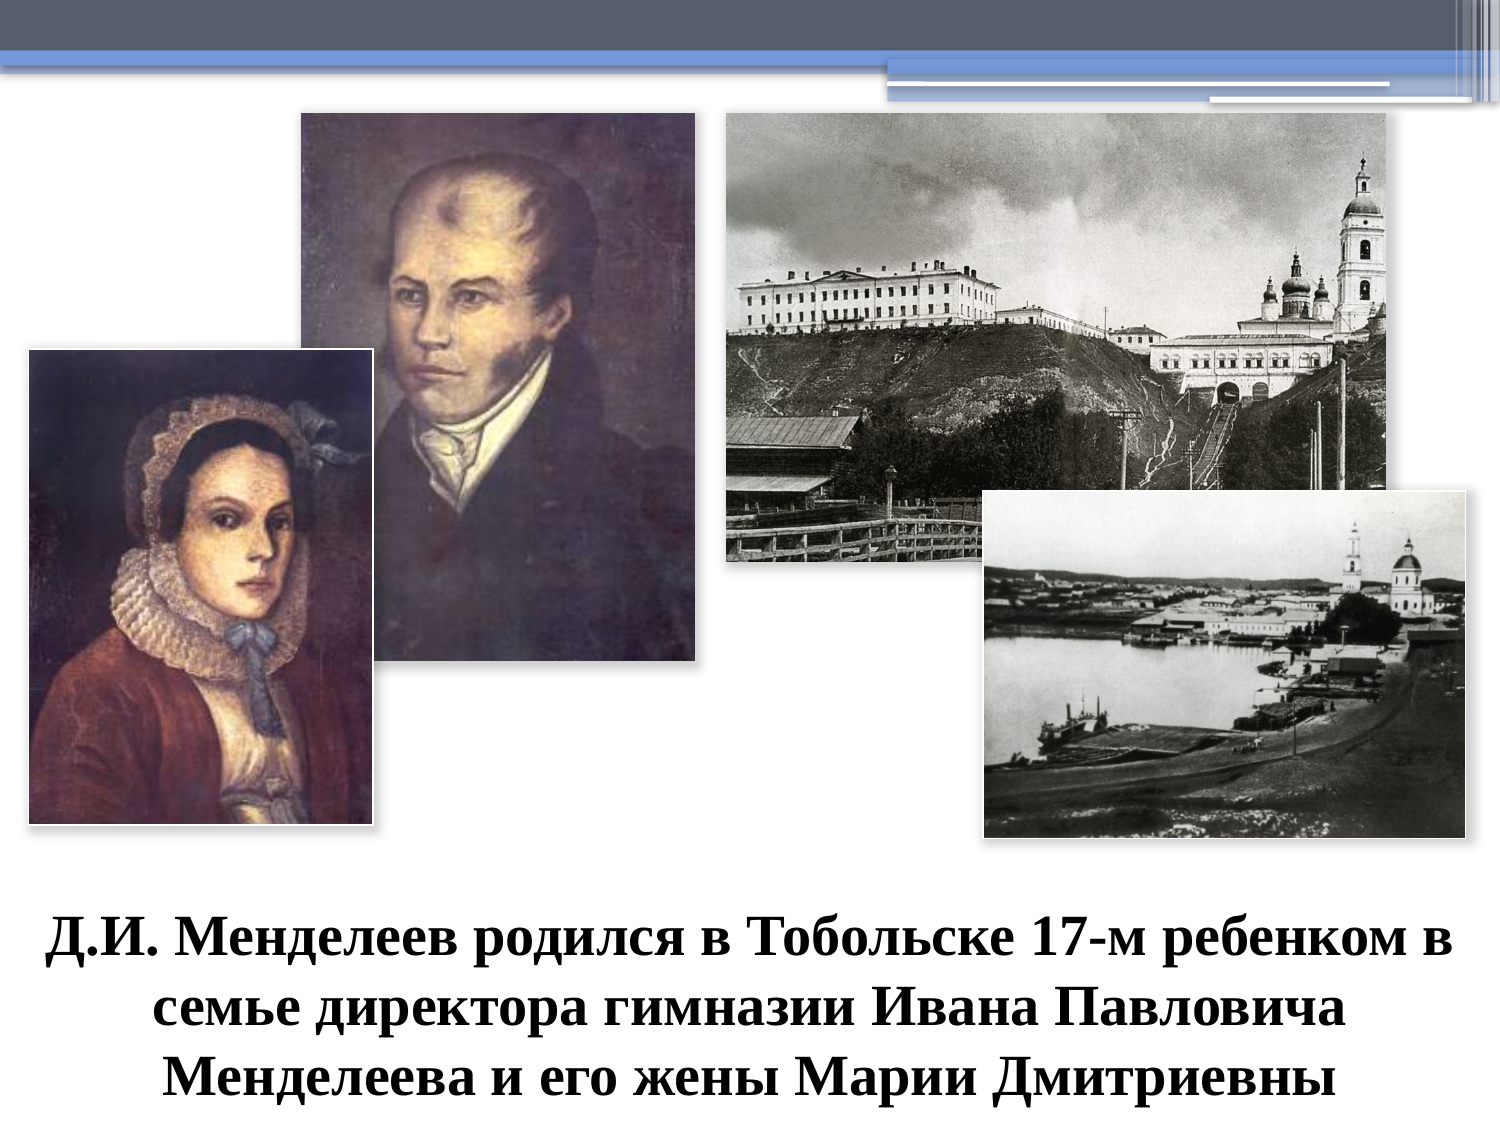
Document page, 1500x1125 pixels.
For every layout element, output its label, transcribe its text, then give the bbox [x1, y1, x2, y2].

text_box Д.И. Менделеев родился в Тобольске 17-м ребенком в семье директора гимназии Ивана Павловича Менделеева и его жены Марии Дмитриевны [0, 889, 1500, 1115]
picture [726, 113, 1465, 839]
picture [29, 113, 696, 825]
